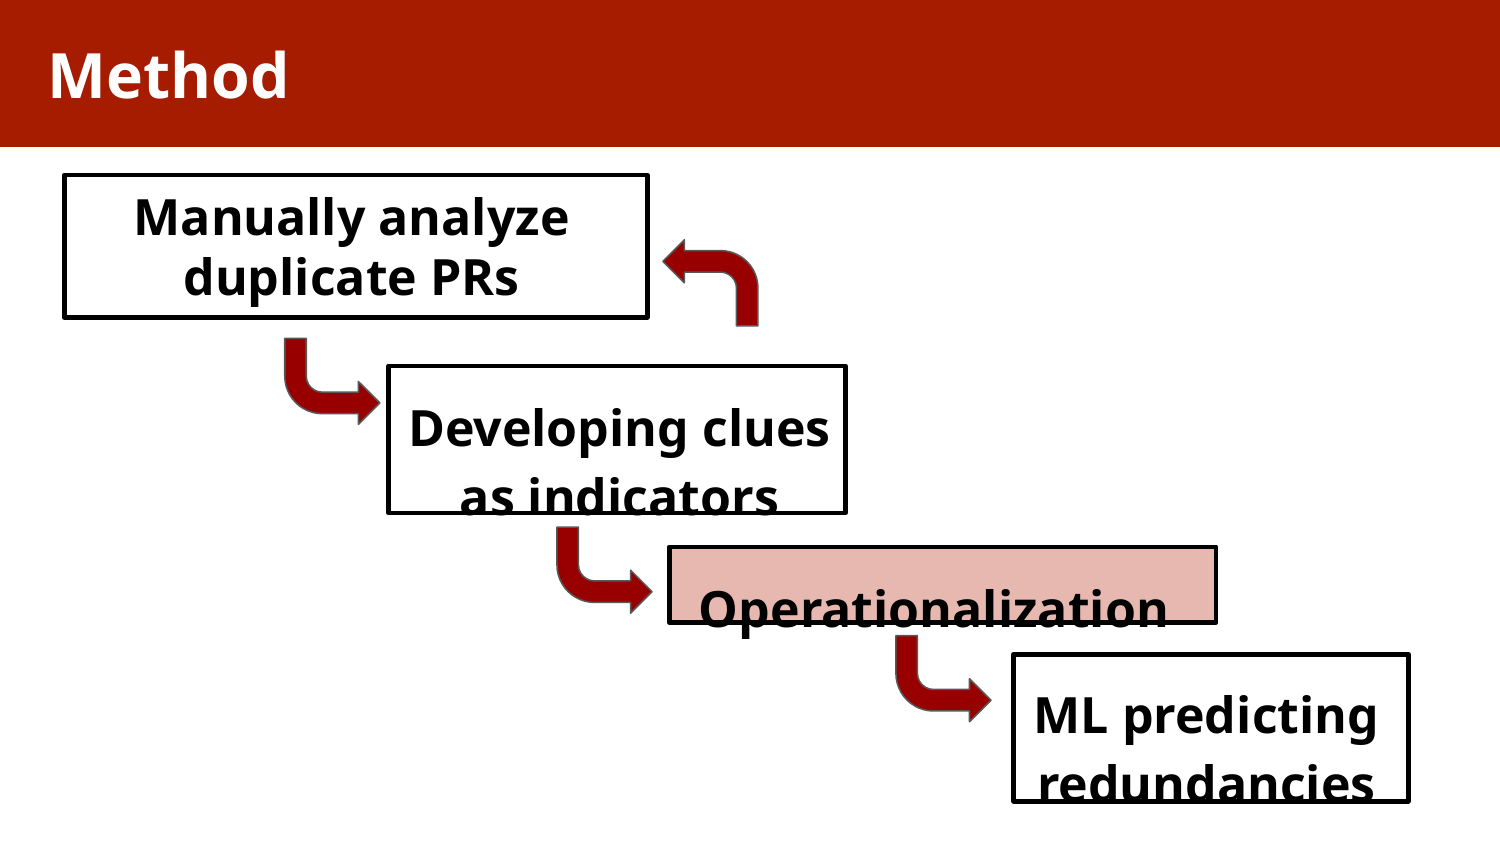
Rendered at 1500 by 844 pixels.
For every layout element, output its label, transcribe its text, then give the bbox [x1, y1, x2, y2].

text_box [651, 546, 1217, 647]
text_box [990, 654, 1422, 808]
title Method [0, 0, 1500, 147]
text_box [556, 555, 646, 614]
text_box [668, 239, 758, 326]
text_box [895, 655, 985, 722]
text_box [40, 170, 664, 318]
text_box [284, 338, 364, 425]
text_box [370, 365, 869, 548]
